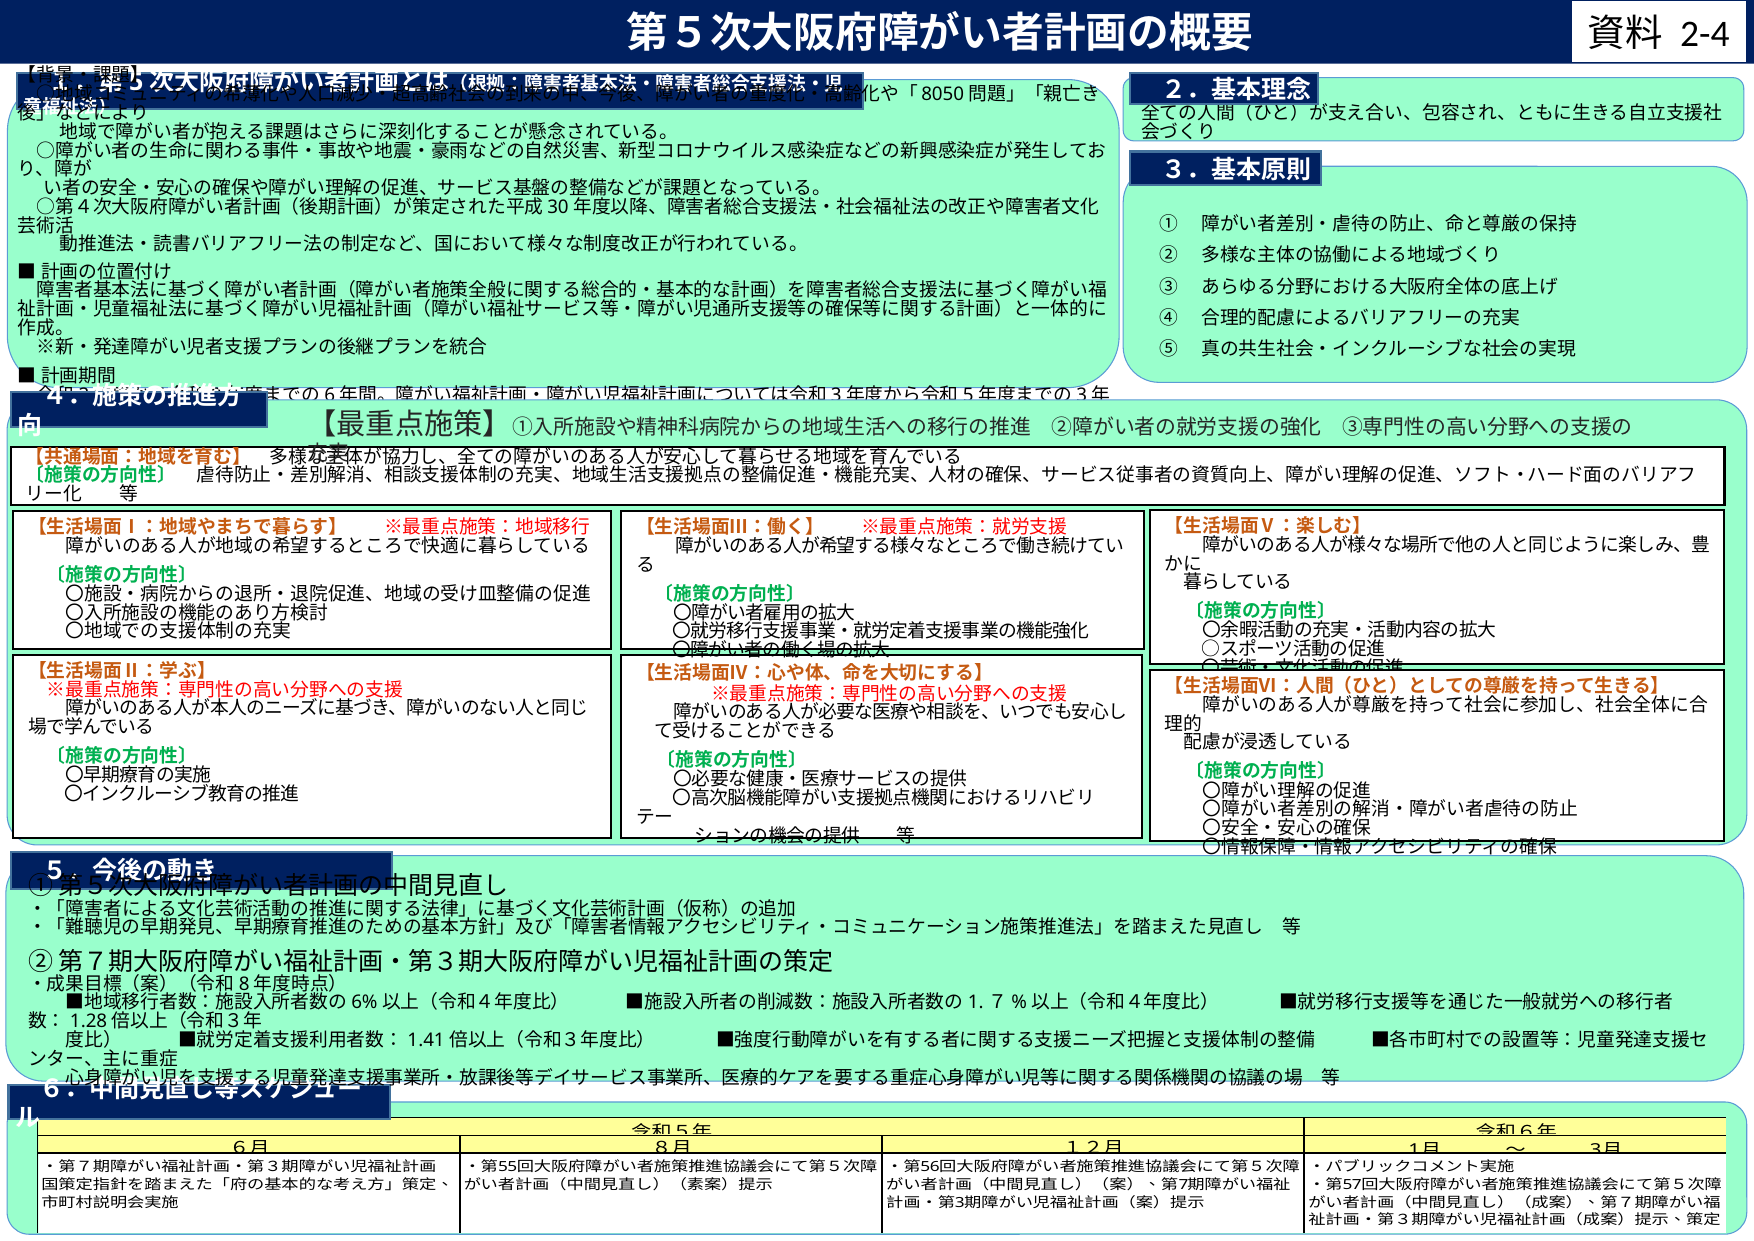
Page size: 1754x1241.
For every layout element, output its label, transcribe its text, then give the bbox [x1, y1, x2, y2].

text_box [1127, 165, 1748, 383]
text_box [393, 855, 1745, 1077]
text_box [2, 957, 12, 1091]
text_box [5, 875, 12, 1065]
text_box 【背景・課題】 ○地域コミュニティの希薄化や人口減少・超高齢社会の到来の中、今後、障がい者の重度化・高齢化や「8050問題」「親亡き後」などにより 地域で障がい者が抱える課題はさらに深刻化することが懸念されている。 ○障がい者の生命に関わる事件・事故や地震・豪雨などの自然災害、新型コロナウイルス感染症などの新興感染症が発生しており、障が い者の安全・安心の確保や障がい理解の促進、サービス基盤の整備などが課題となっている。 ○第４次大阪府障がい者計画（後期計画）が策定された平成30年度以降、障害者総合支援法・社会福祉法の改正や障害者文化芸術活 動推進法・読書バリアフリー法の制定など、国において様々な制度改正が行われている。 ■計画の位置付け 障害者基本法に基づく障がい者計画（障がい者施策全般に関する総合的・基本的な計画）を障害者総合支援法に基づく障がい福祉計画・児童福祉法に基づく障がい児福祉計画（障がい福祉サービス等・障がい児通所支援等の確保等に関する計画）と一体的に作成。 ※新・発達障がい児者支援プランの後継プランを統合 ■計画期間 令和3年度から令和8年度までの6年間。障がい福祉計画・障がい児福祉計画については令和3年度から令和5年度までの3年間。 [2, 102, 1127, 389]
text_box [6, 1119, 36, 1235]
text_box [864, 79, 1111, 102]
text_box 第５次大阪府障がい者計画の概要 [0, 0, 1754, 64]
text_box ２．基本理念 [1129, 72, 1319, 105]
text_box [1319, 77, 1745, 136]
text_box ①第５次大阪府障がい者計画の中間見直し ・「障害者による文化芸術活動の推進に関する法律」に基づく文化芸術計画（仮称）の追加 ・「難聴児の早期発見、早期療育推進のための基本方針」及び「障害者情報アクセシビリティ・コミュニケーション施策推進法」を踏まえた見直し 等 ②第７期大阪府障がい福祉計画・第３期大阪府障がい児福祉計画の策定 ・成果目標（案）（令和8年度時点） ■地域移行者数：施設入所者数の6%以上（令和４年度比） ■施設入所者の削減数：施設入所者数の1.７%以上（令和４年度比） ■就労移行支援等を通じた一般就労への移行者数：1.28倍以上（令和３年 度比） ■就労定着支援利用者数：1.41倍以上（令和３年度比） ■強度行動障がいを有する者に関する支援ニーズ把握と支援体制の整備 ■各市町村での設置等：児童発達支援センター、主に重症 心身障がい児を支援する児童発達支援事業所・放課後等デイサービス事業所、医療的ケアを要する重症心身障がい児等に関する関係機関の協議の場 等 [12, 869, 1725, 1156]
text_box 資料 2-4 [1572, 1, 1746, 62]
text_box [1725, 1101, 1748, 1235]
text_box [7, 391, 1747, 845]
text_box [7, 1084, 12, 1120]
text_box ５．今後の動き [10, 851, 393, 890]
picture [36, 1116, 1728, 1235]
text_box 全ての人間（ひと）が支え合い、包容され、ともに生きる自立支援社会づくり [1125, 98, 1743, 149]
text_box ３．基本原則 [1129, 150, 1322, 186]
text_box [1725, 1075, 1730, 1091]
text_box ① 障がい者差別・虐待の防止、命と尊厳の保持 ② 多様な主体の協働による地域づくり ③ あらゆる分野における大阪府全体の底上げ ④ 合理的配慮によるバリアフリーの充実 ➄ 真の共生社会・インクルーシブな社会の実現 [1143, 195, 1740, 367]
text_box [1122, 78, 1129, 102]
text_box １．第5次大阪府障がい者計画とは（根拠：障害者基本法・障害者総合支援法・児童福祉法） [16, 72, 864, 102]
